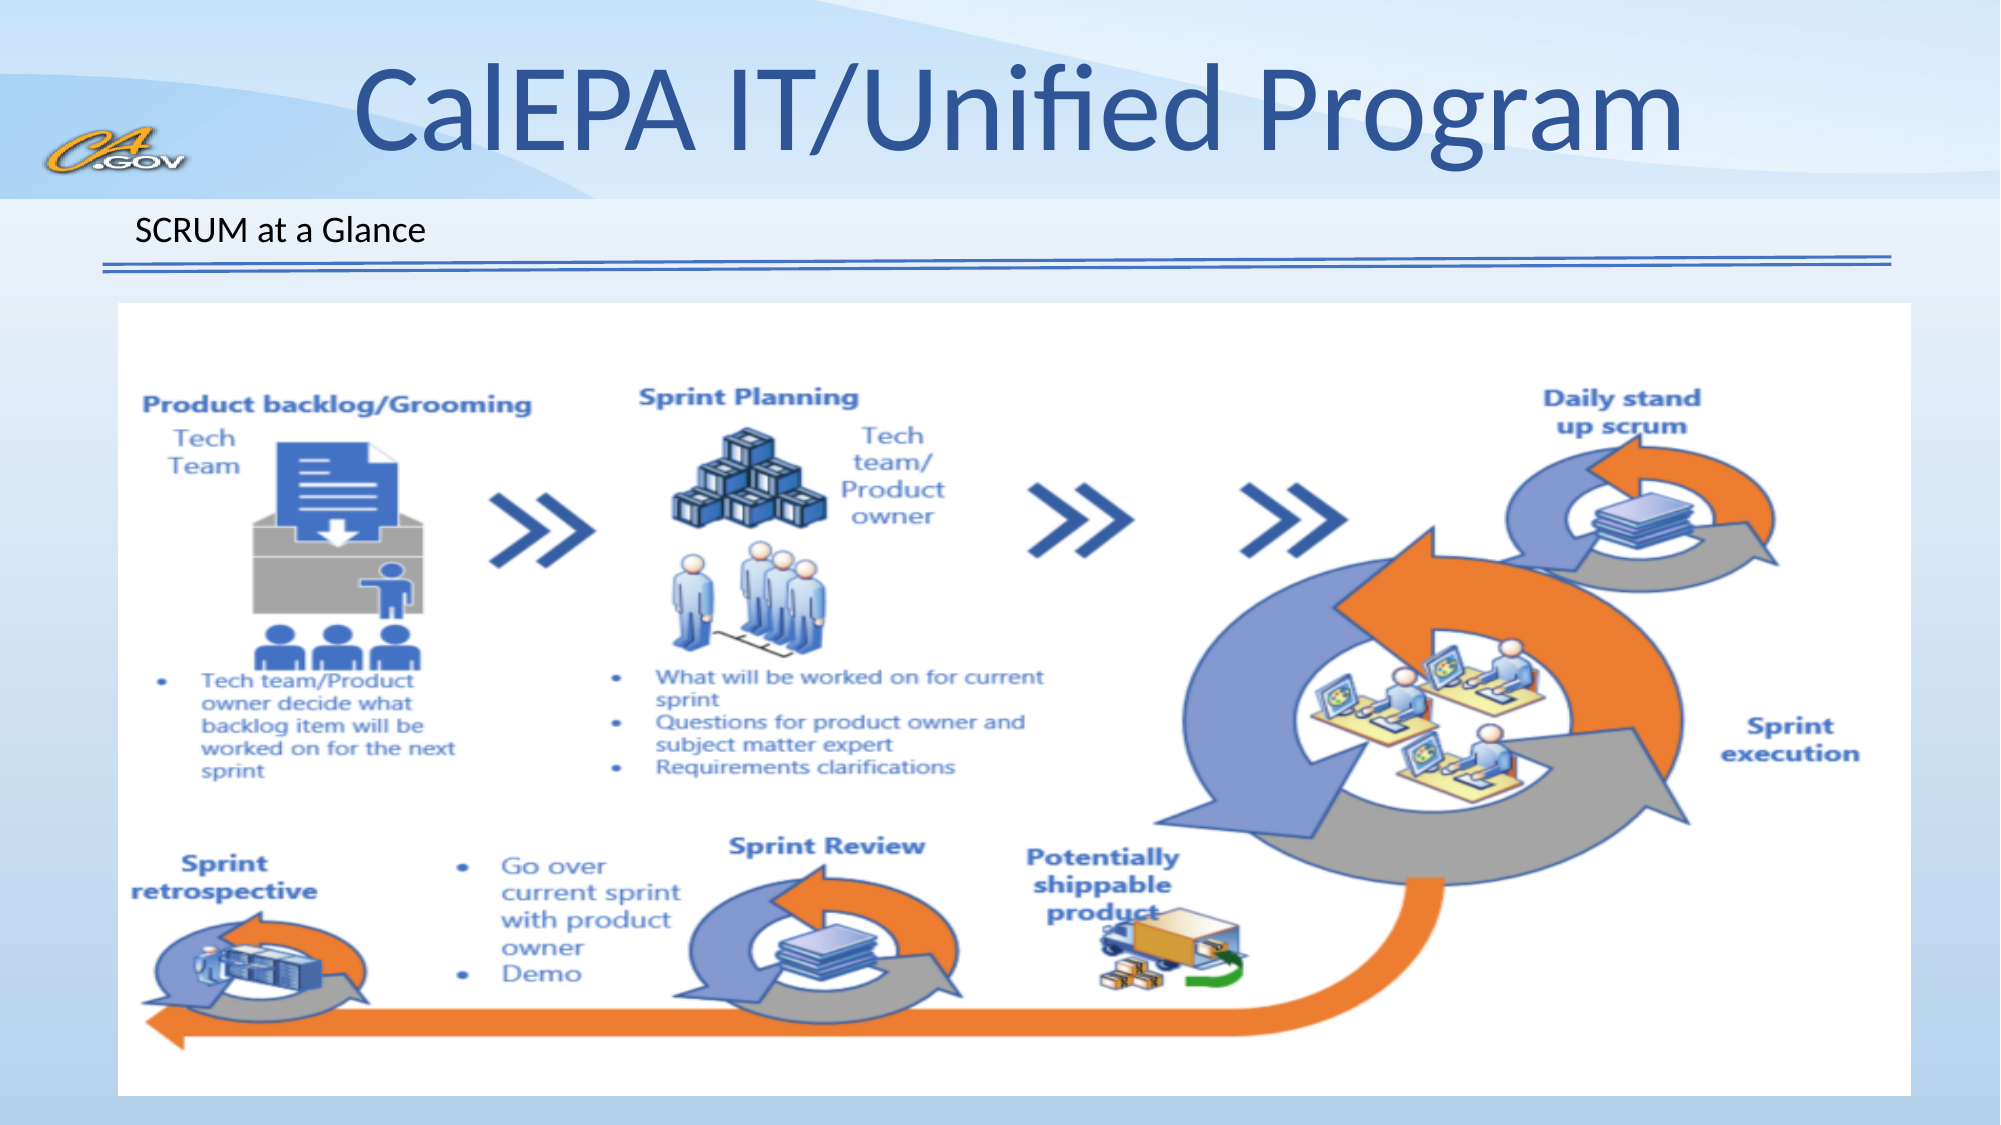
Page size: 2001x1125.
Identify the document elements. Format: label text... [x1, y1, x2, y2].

picture [118, 303, 1911, 1096]
picture [0, 0, 2000, 199]
text_box SCRUM at a Glance [120, 197, 451, 258]
